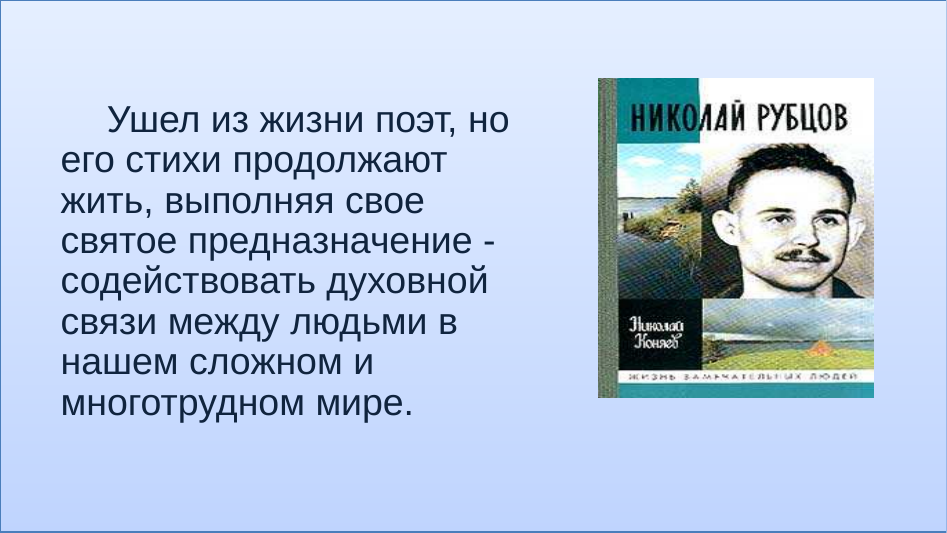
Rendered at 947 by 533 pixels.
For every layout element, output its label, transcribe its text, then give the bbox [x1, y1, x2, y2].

picture [597, 78, 874, 398]
text_box [0, 0, 947, 533]
list Ушел из жизни поэт, но его стихи продолжают жить, выполняя свое святое предназначение - содействовать духовной связи между людьми в нашем сложном и многотрудном мире. [60, 99, 542, 468]
